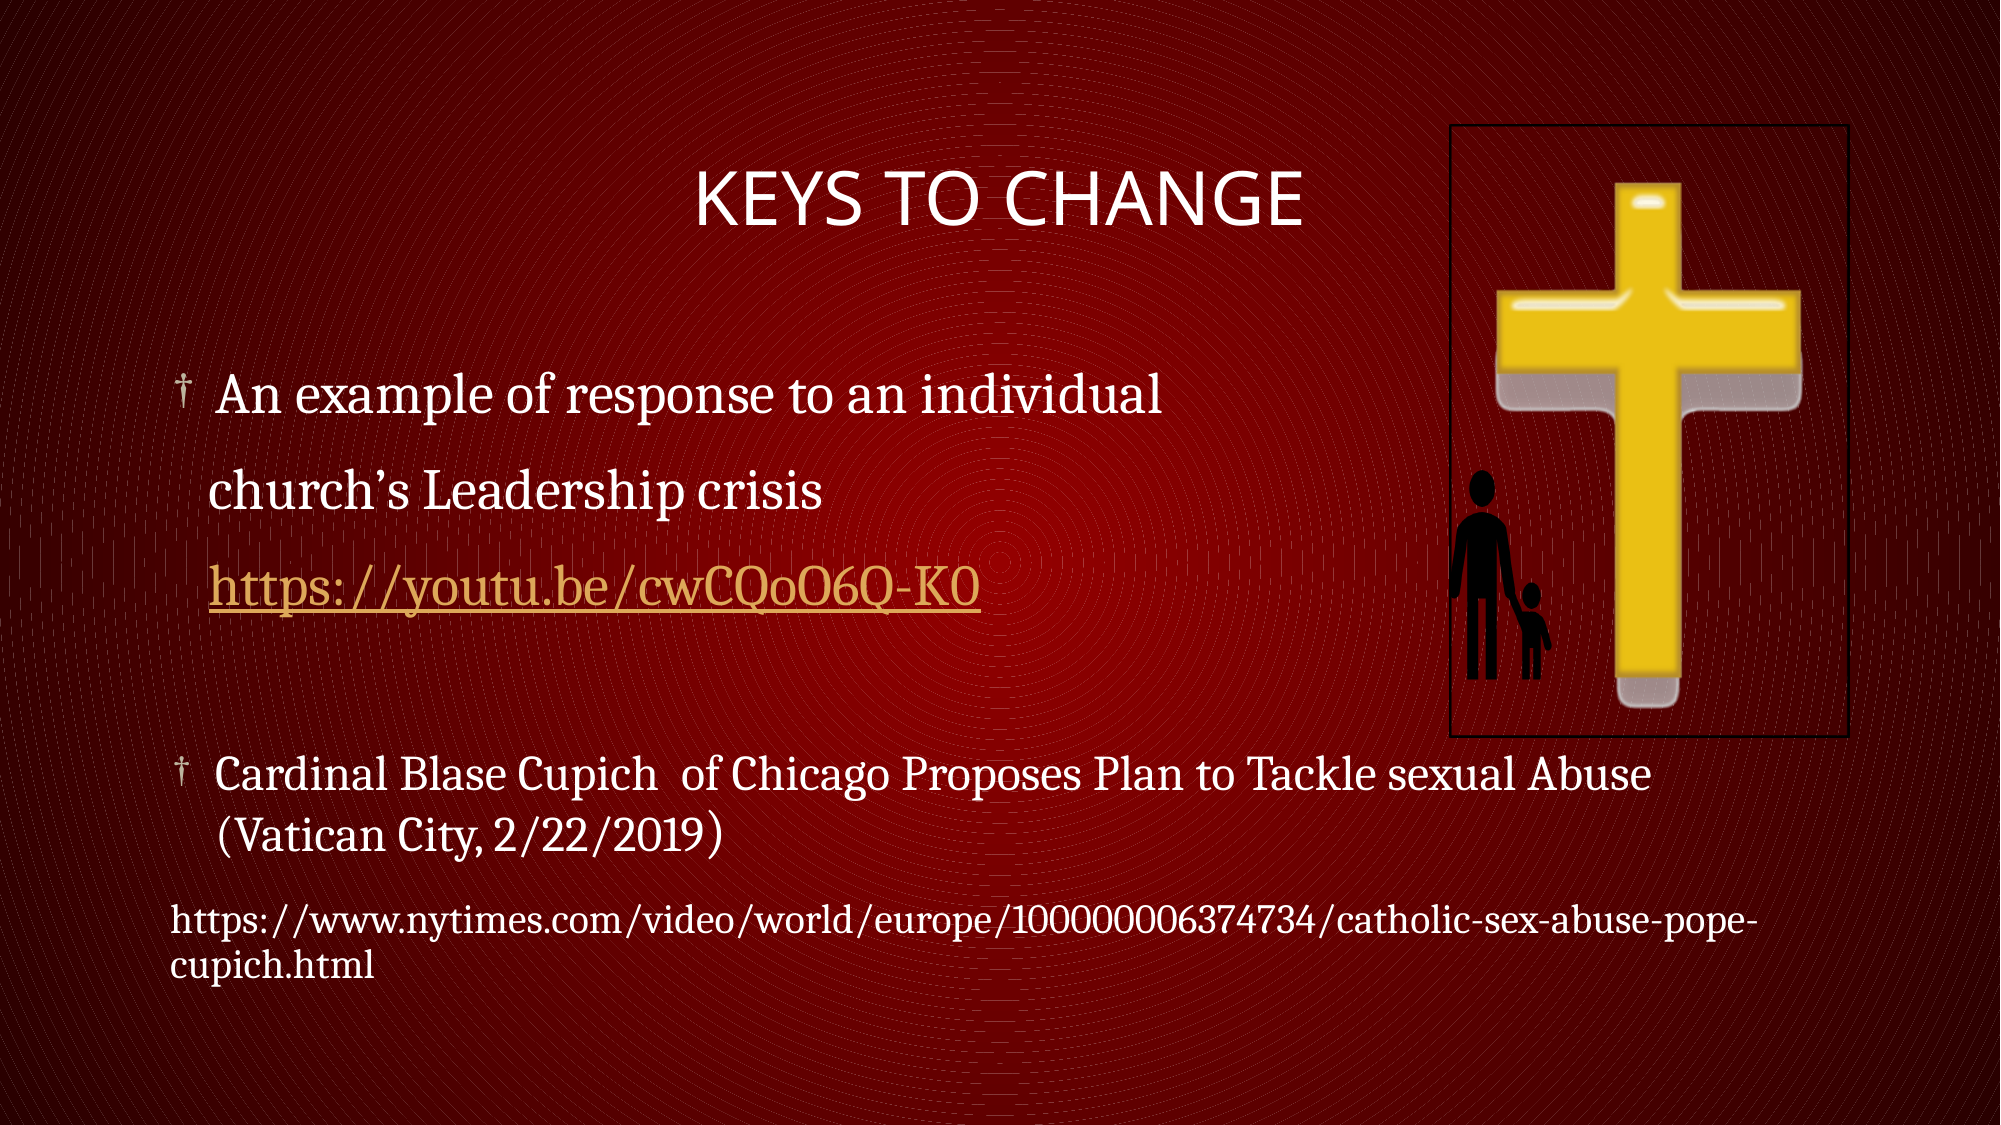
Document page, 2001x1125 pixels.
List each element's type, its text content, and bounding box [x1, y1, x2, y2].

title Keys to Change [150, 79, 1850, 249]
picture [1411, 124, 1851, 738]
list An example of response to an individual church’s Leadership crisis https://youtu.be/cwCQoO6Q-K0 Cardinal Blase Cupich of Chicago Proposes Plan to Tackle sexual Abuse (Vatican City, 2/22/2019) https://www.nytimes.com/video/world/europe/100000006374734/catholic-sex-abuse-pope-cupich.html [150, 249, 1850, 1030]
